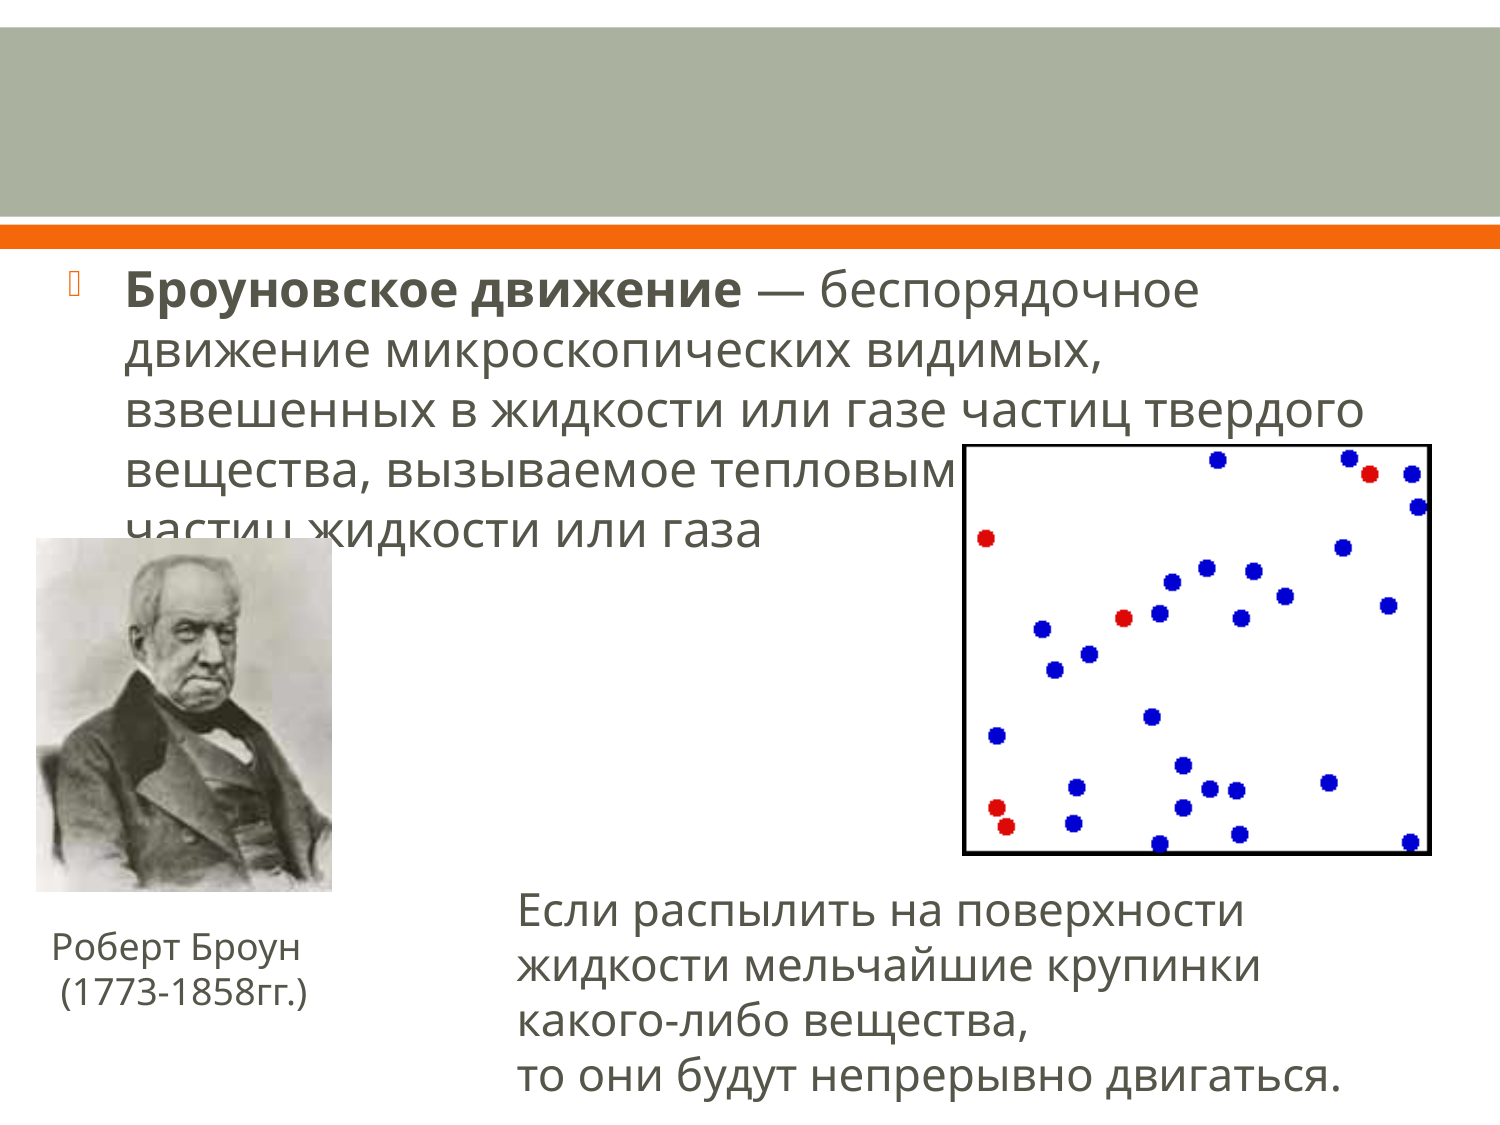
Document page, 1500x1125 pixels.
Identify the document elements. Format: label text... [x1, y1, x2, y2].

picture [962, 444, 1432, 856]
text_box Если распылить на поверхности жидкости мельчайшие крупинки какого-либо вещества, то они будут непрерывно двигаться. [501, 872, 1424, 1108]
text_box Роберт Броун (1773-1858гг.) [36, 915, 438, 1021]
list Броуновское движение — беспорядочное движение микроскопических видимых, взвешенных в жидкости или газе частиц твердого вещества, вызываемое тепловым движением частиц жидкости или газа [53, 250, 1404, 523]
picture [35, 538, 332, 892]
